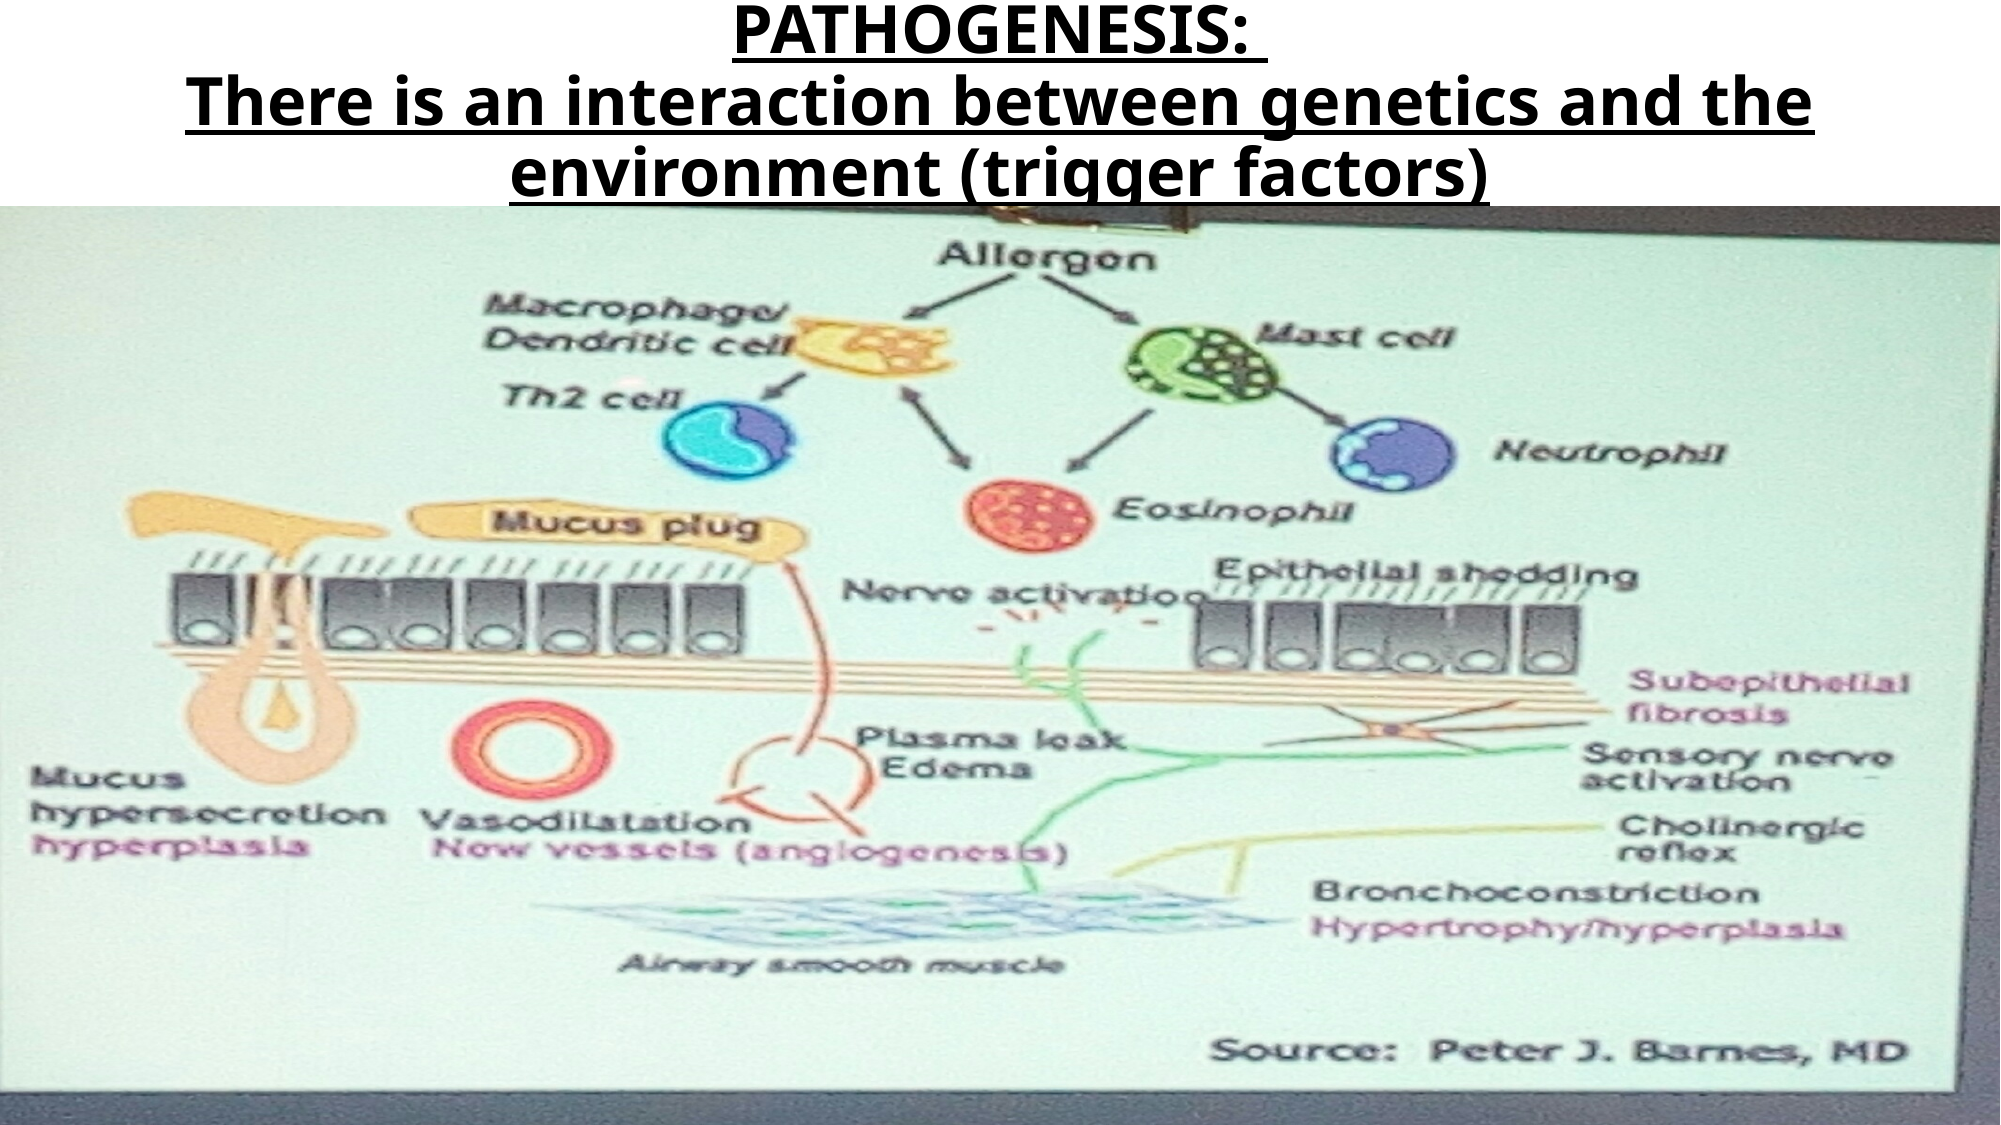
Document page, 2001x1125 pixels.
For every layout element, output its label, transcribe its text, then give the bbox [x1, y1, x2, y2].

title PATHOGENESIS: There is an interaction between genetics and the environment (trigger factors) [0, 0, 2000, 206]
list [0, 206, 2000, 1125]
